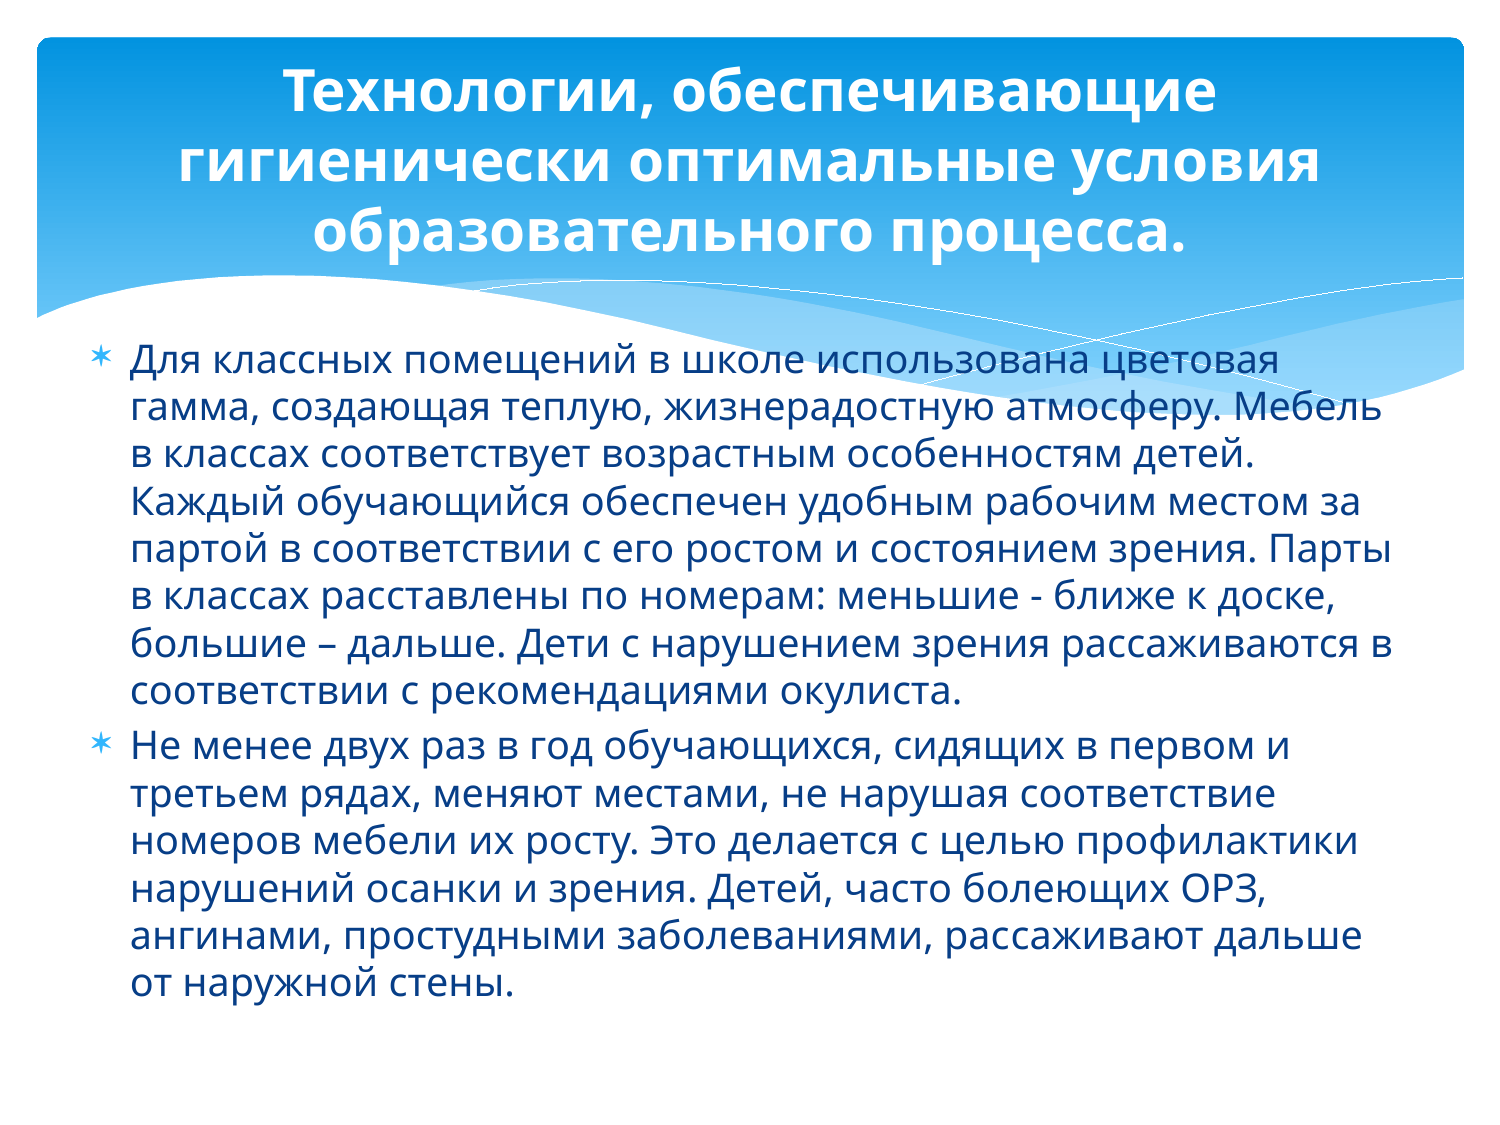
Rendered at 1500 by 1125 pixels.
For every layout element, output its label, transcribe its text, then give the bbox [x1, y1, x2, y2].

list Для классных помещений в школе использована цветовая гамма, создающая теплую, жизнерадостную атмосферу. Мебель в классах соответствует возрастным особенностям детей. Каждый обучающийся обеспечен удобным рабочим местом за партой в соответствии с его ростом и состоянием зрения. Парты в классах рас­ставлены по номерам: меньшие - ближе к доске, большие – дальше. Дети с нарушением зрения рассаживаются в соответствии с рекомендациями окулиста. Не менее двух раз в год обучающихся, сидящих в первом и третьем рядах, меняют местами, не нарушая соответствие номеров мебели их росту. Это делается с целью профилактики нару­шений осанки и зрения. Детей, часто болеющих ОРЗ, ангинами, простудными заболеваниями, рас­саживают дальше от наружной стены. [76, 326, 1427, 1022]
title Технологии, обеспечивающие гигиенически оптимальные условия образовательного процесса. [75, 55, 1425, 261]
